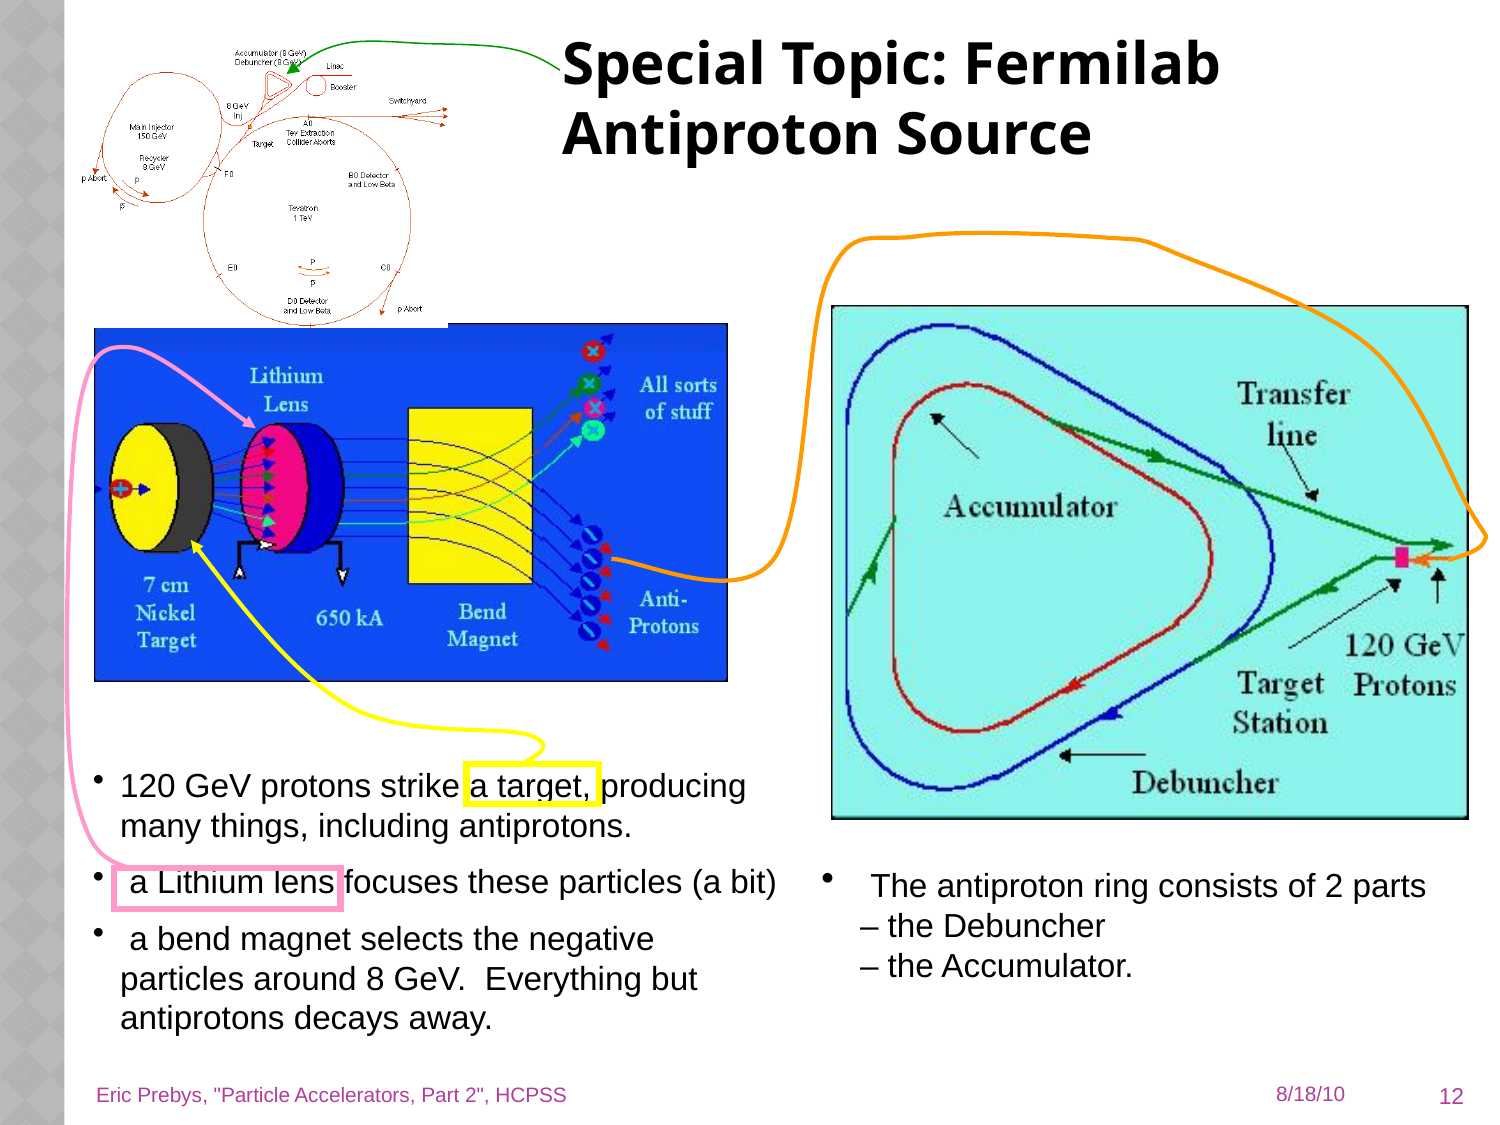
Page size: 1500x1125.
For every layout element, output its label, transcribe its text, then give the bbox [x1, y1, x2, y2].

picture [81, 32, 449, 328]
text_box [113, 867, 341, 909]
text_box [466, 764, 599, 804]
text_box [66, 373, 183, 870]
text_box 120 GeV protons strike a target, producing many things, including antiprotons. a Lithium lens focuses these particles (a bit) a bend magnet selects the negative particles around 8 GeV. Everything but antiprotons decays away. [78, 756, 801, 1044]
text_box [733, 232, 1298, 581]
picture [830, 305, 1470, 821]
slide_number 48 [0, 0, 65, 1125]
title Special Topic: Fermilab Antiproton Source [554, 90, 1387, 167]
text_box [454, 44, 561, 72]
picture [94, 322, 728, 682]
text_box The antiproton ring consists of 2 parts – the Debuncher – the Accumulator. [806, 852, 1469, 992]
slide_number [1031, 1081, 1360, 1106]
text_box [1474, 516, 1486, 551]
footer Eric Prebys, "Particle Accelerators, Part 2", HCPSS [81, 1081, 1025, 1107]
slide_number 12 [1367, 1071, 1465, 1110]
text_box [327, 692, 544, 766]
